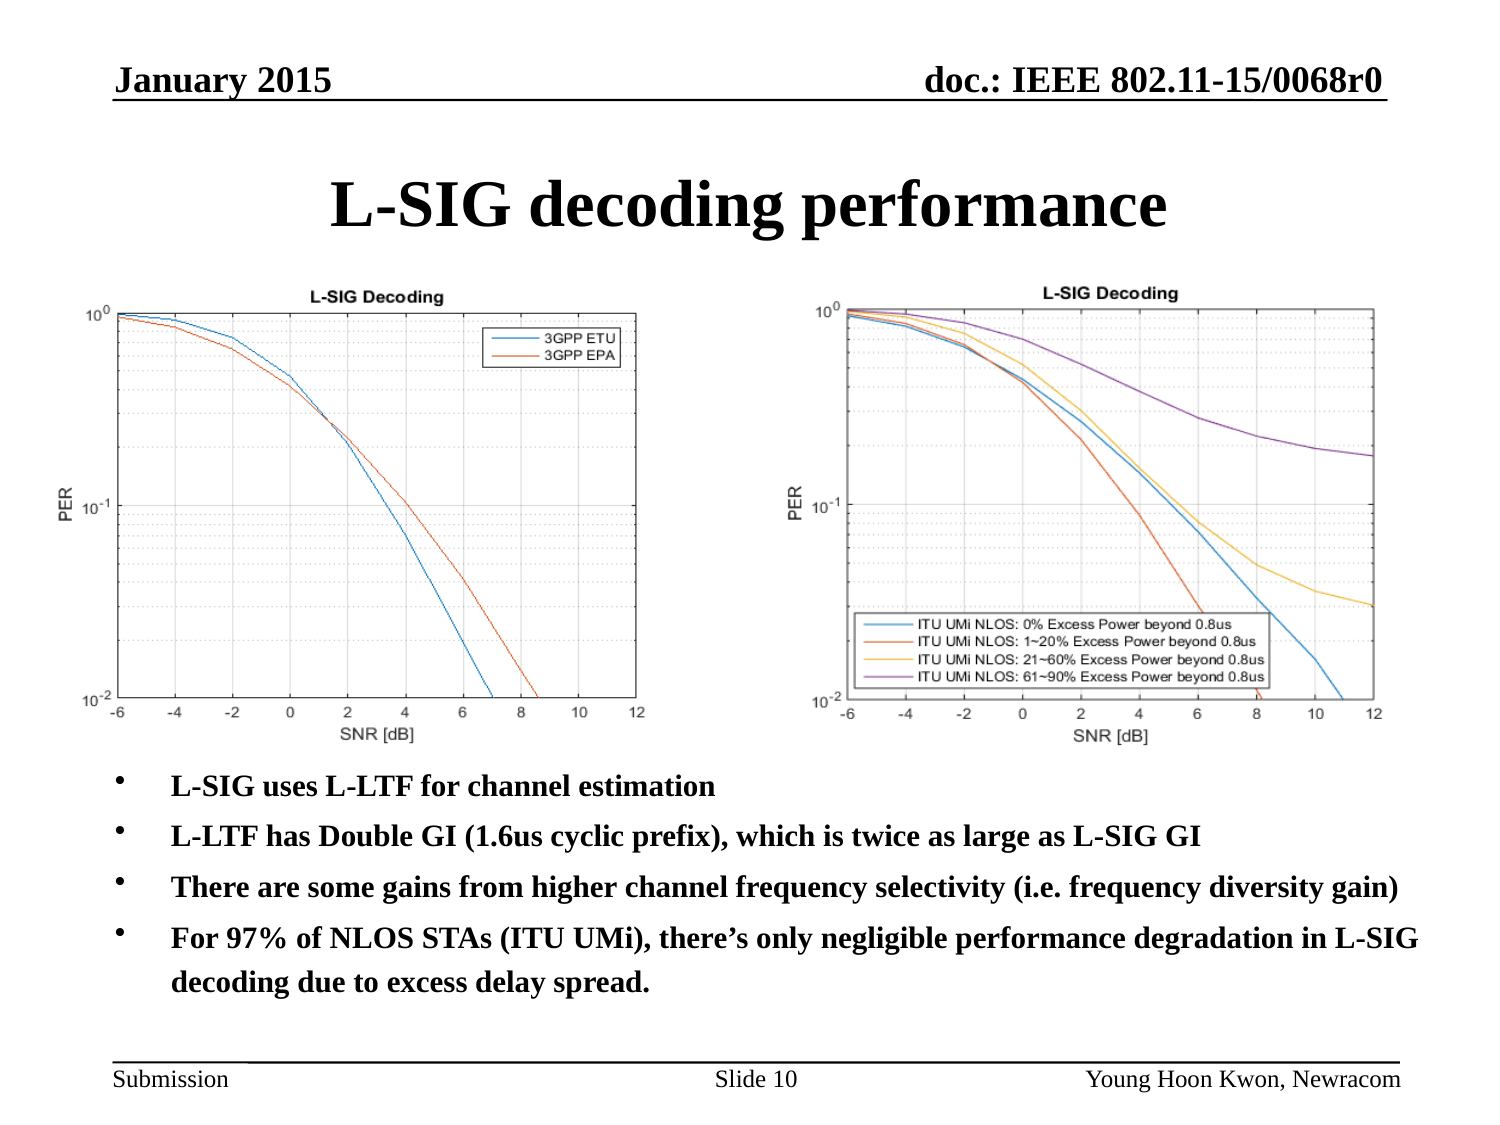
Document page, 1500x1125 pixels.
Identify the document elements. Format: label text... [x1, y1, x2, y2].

list L-SIG uses L-LTF for channel estimation L-LTF has Double GI (1.6us cyclic prefix), which is twice as large as L-SIG GI There are some gains from higher channel frequency selectivity (i.e. frequency diversity gain) For 97% of NLOS STAs (ITU UMi), there’s only negligible performance degradation in L-SIG decoding due to excess delay spread. [99, 749, 1463, 1038]
slide_number Slide 10 [712, 1061, 800, 1093]
title L-SIG decoding performance [112, 112, 1388, 288]
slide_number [114, 54, 335, 101]
footer Young Hoon Kwon, Newracom [1081, 1061, 1402, 1093]
picture [759, 274, 1438, 752]
picture [29, 278, 701, 750]
